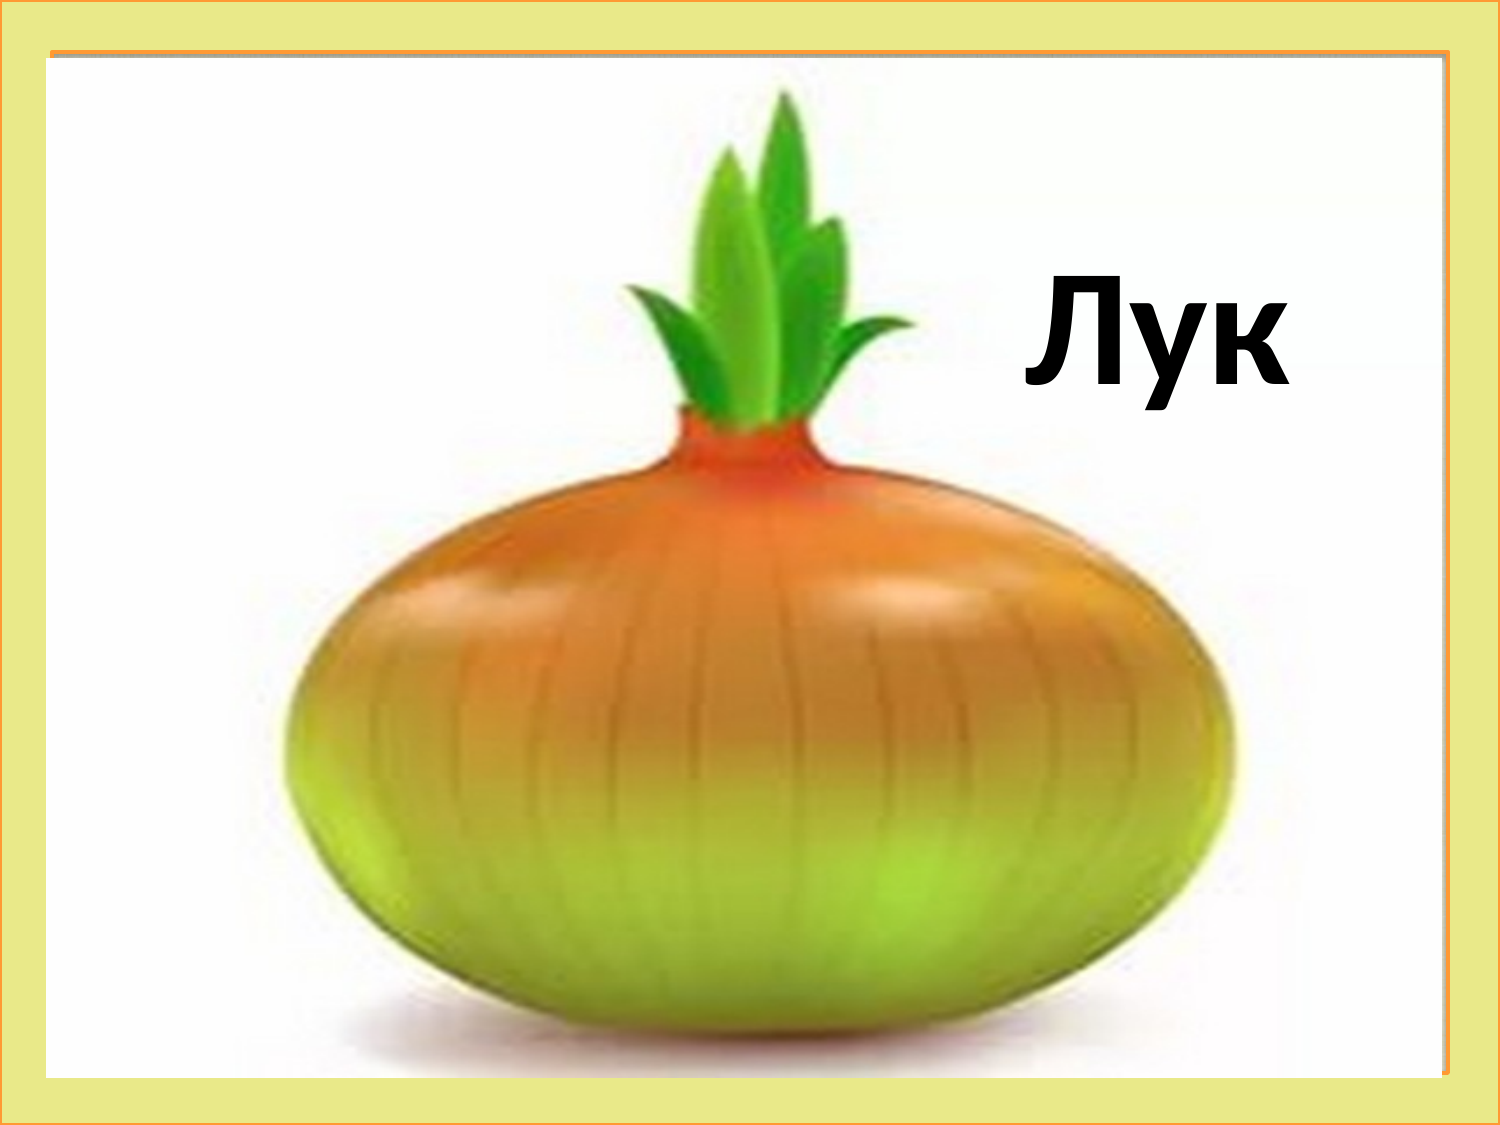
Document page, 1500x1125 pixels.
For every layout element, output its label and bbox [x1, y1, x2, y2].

picture [46, 54, 1452, 1125]
